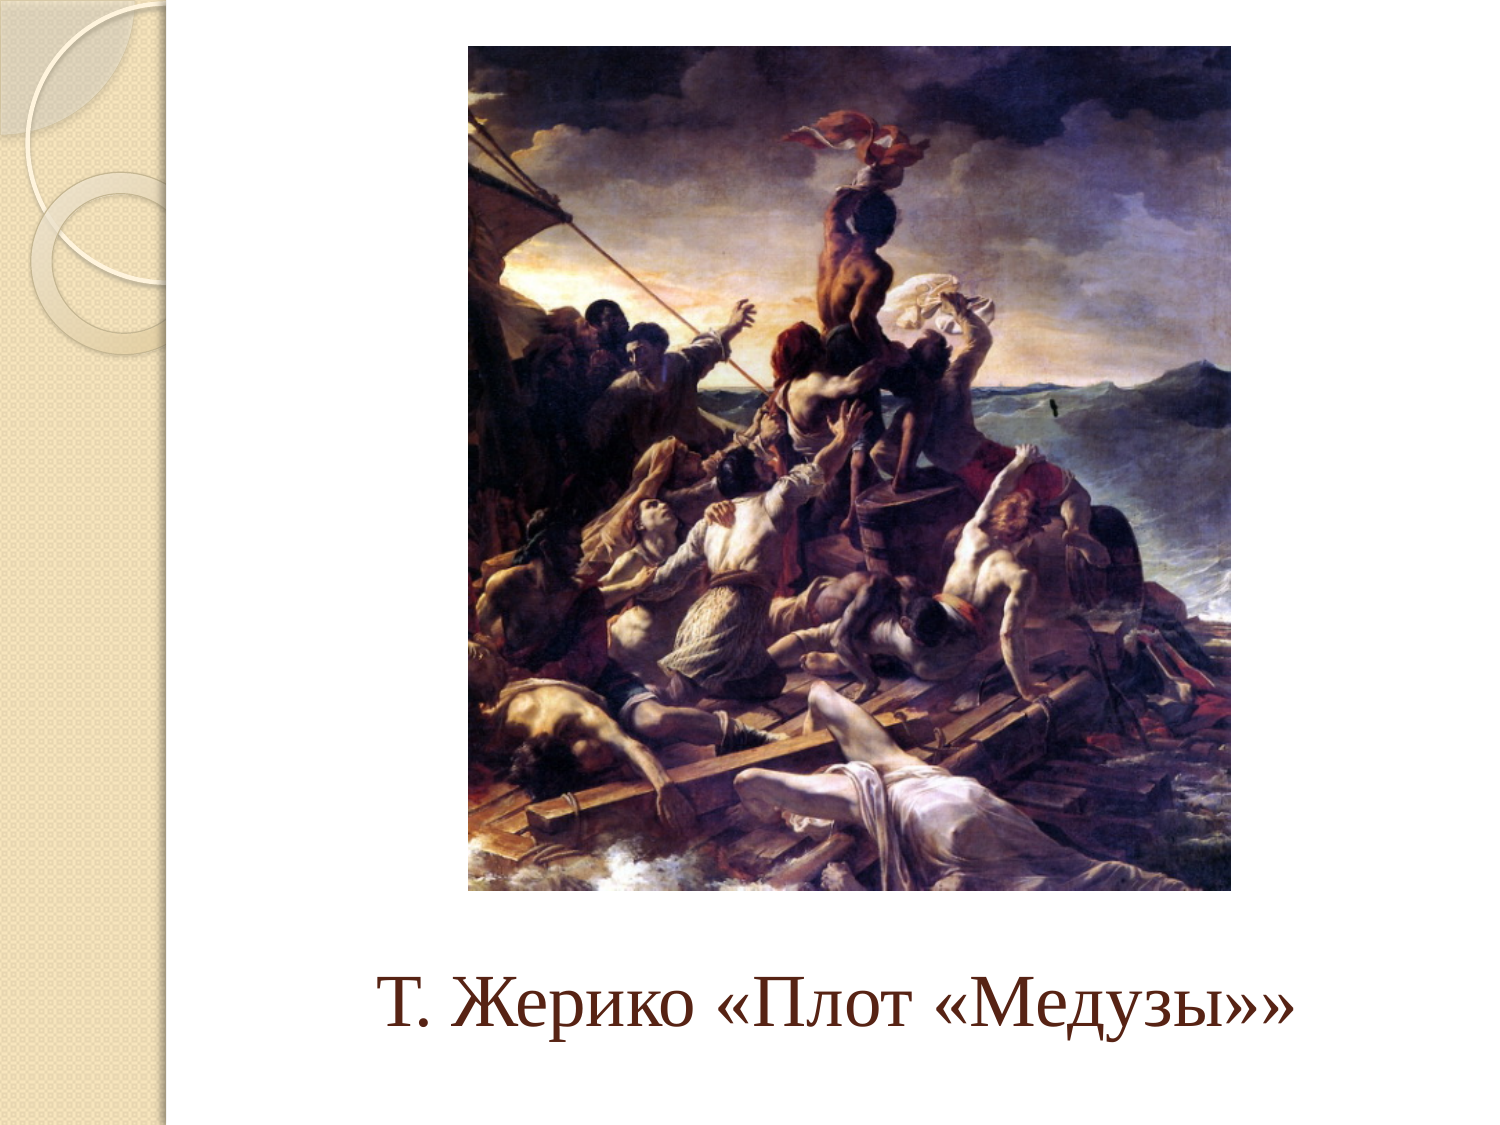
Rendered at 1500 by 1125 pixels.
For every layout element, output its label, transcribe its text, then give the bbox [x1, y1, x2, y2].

title Т. Жерико «Плот «Медузы»» [222, 902, 1453, 1090]
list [468, 46, 1231, 891]
